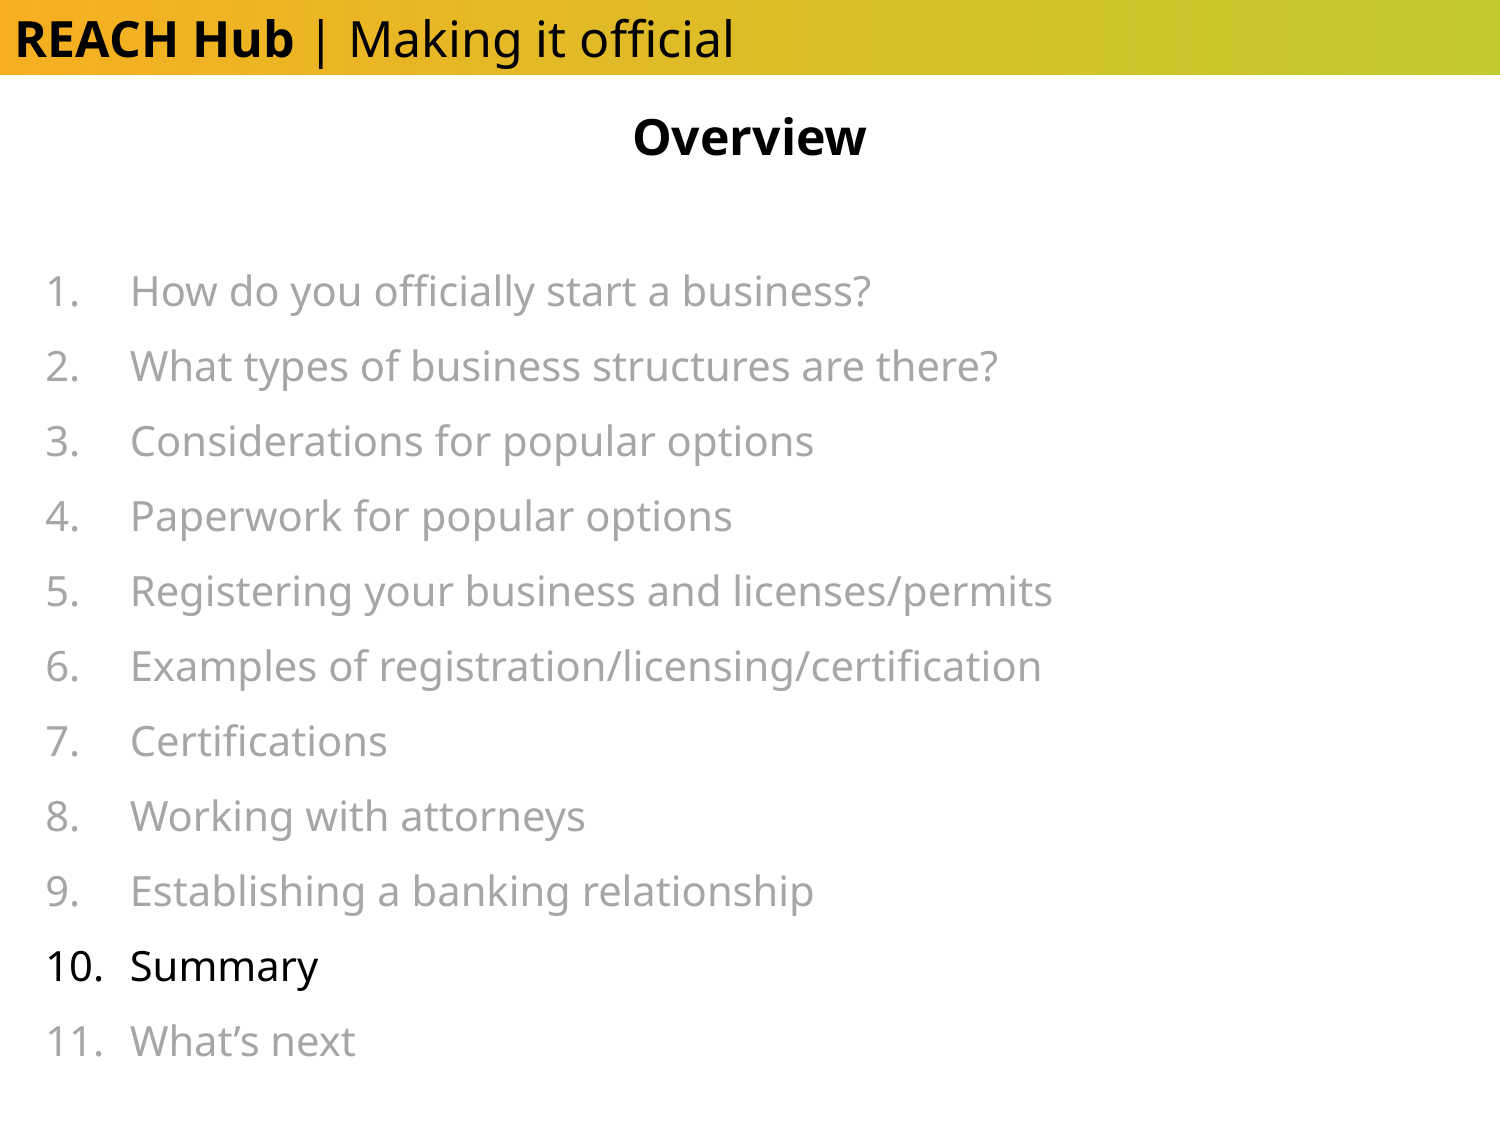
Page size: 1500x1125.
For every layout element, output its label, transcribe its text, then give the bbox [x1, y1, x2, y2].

text_box REACH Hub | Making it official [0, 0, 1500, 75]
text_box Overview How do you officially start a business? What types of business structures are there? Considerations for popular options Paperwork for popular options Registering your business and licenses/permits Examples of registration/licensing/certification Certifications Working with attorneys Establishing a banking relationship Summary What’s next [30, 97, 1470, 1073]
